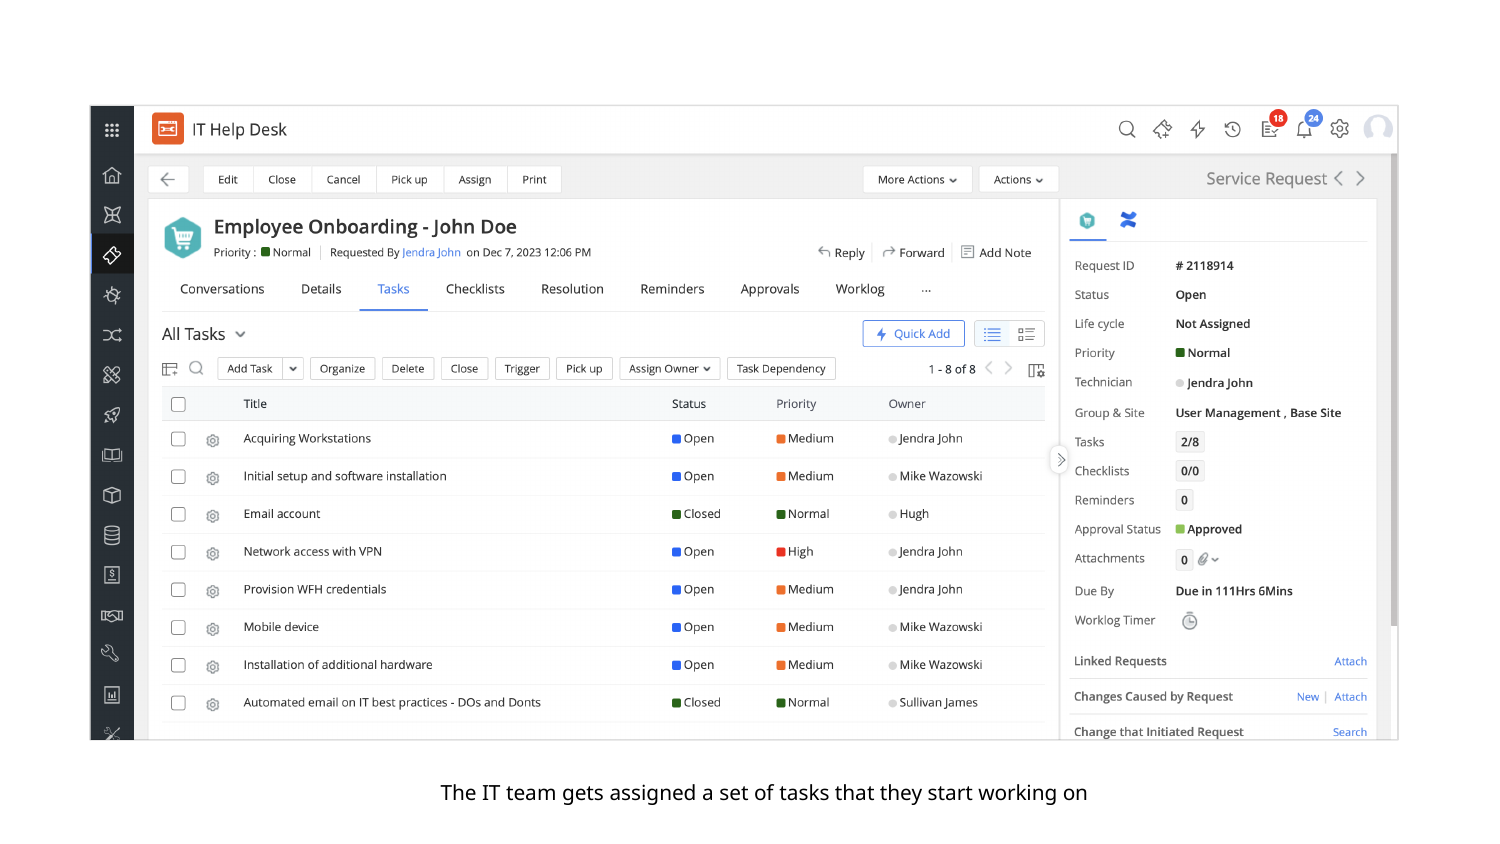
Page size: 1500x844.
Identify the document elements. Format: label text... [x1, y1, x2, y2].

picture [90, 105, 1398, 740]
text_box The IT team gets assigned a set of tasks that they start working on [324, 771, 1205, 813]
